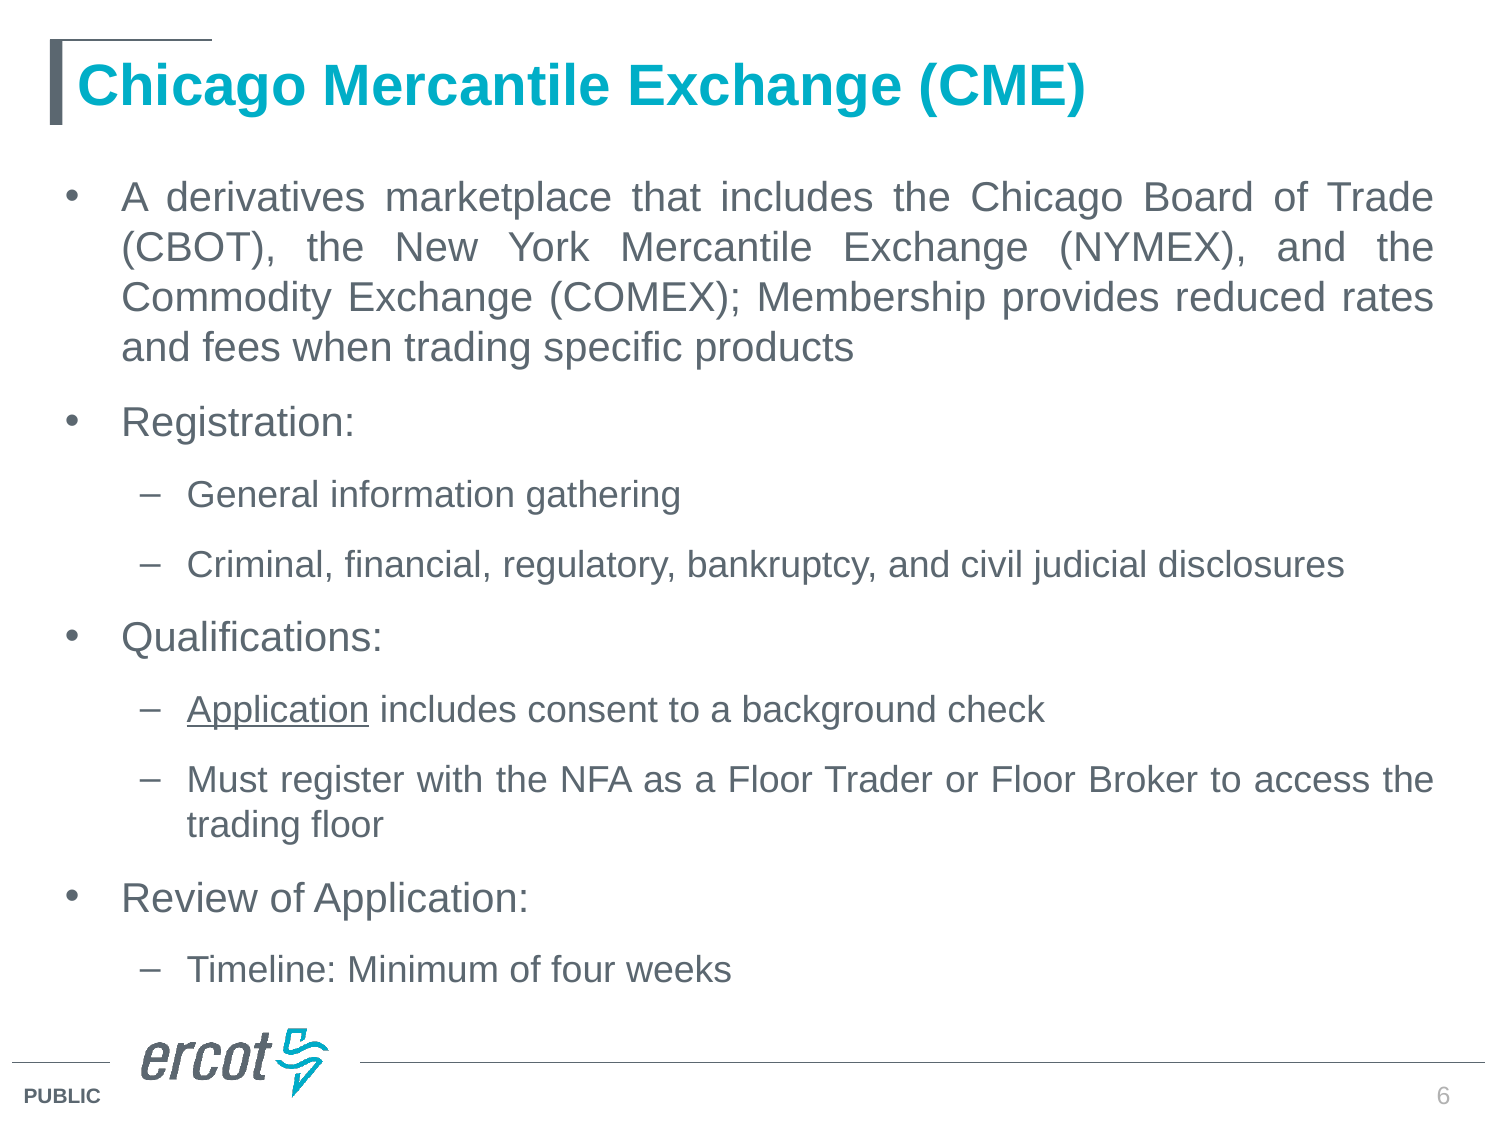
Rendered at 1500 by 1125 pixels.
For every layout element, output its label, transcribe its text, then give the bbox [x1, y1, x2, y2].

slide_number 6 [1400, 1076, 1488, 1113]
list A derivatives marketplace that includes the Chicago Board of Trade (CBOT), the New York Mercantile Exchange (NYMEX), and the Commodity Exchange (COMEX); Membership provides reduced rates and fees when trading specific products Registration: General information gathering Criminal, financial, regulatory, bankruptcy, and civil judicial disclosures Qualifications: Application includes consent to a background check Must register with the NFA as a Floor Trader or Floor Broker to access the trading floor Review of Application: Timeline: Minimum of four weeks [50, 162, 1450, 992]
picture [137, 1024, 332, 1100]
title Chicago Mercantile Exchange (CME) [62, 39, 1450, 125]
